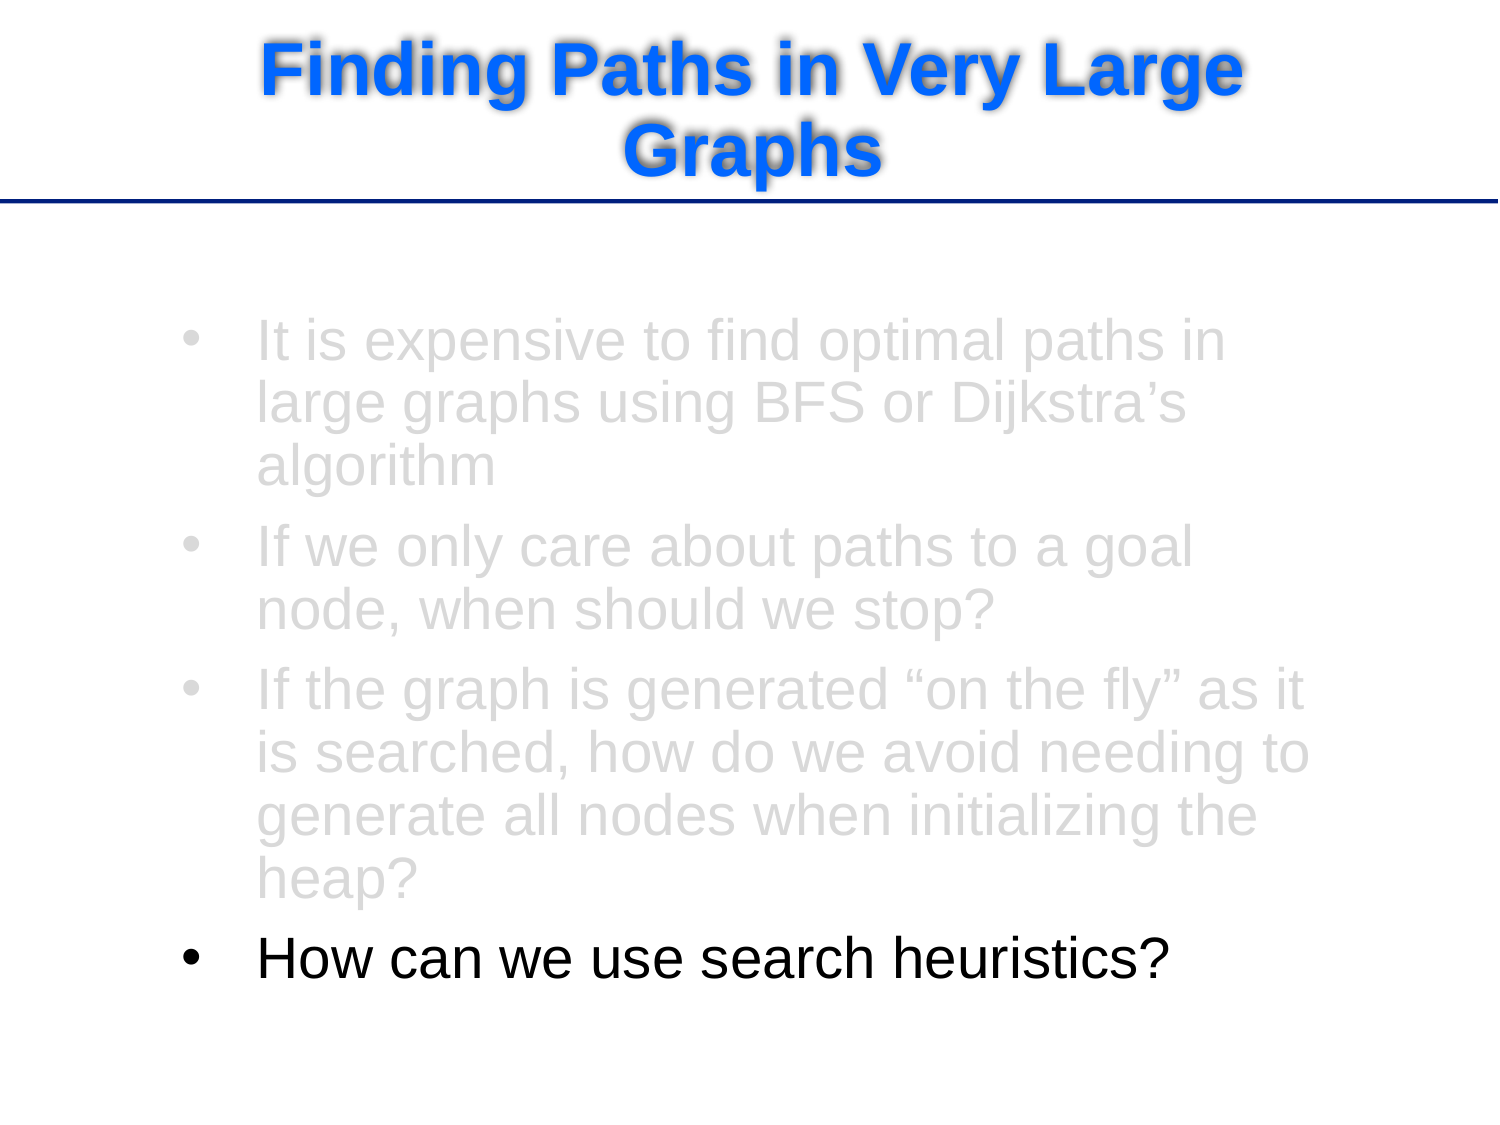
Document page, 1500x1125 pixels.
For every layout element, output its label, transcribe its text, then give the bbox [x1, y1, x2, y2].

title Finding Paths in Very Large Graphs [163, 37, 1344, 186]
list It is expensive to find optimal paths in large graphs using BFS or Dijkstra’s algorithm If we only care about paths to a goal node, when should we stop? If the graph is generated “on the fly” as it is searched, how do we avoid needing to generate all nodes when initializing the heap? How can we use search heuristics? [166, 302, 1342, 1100]
